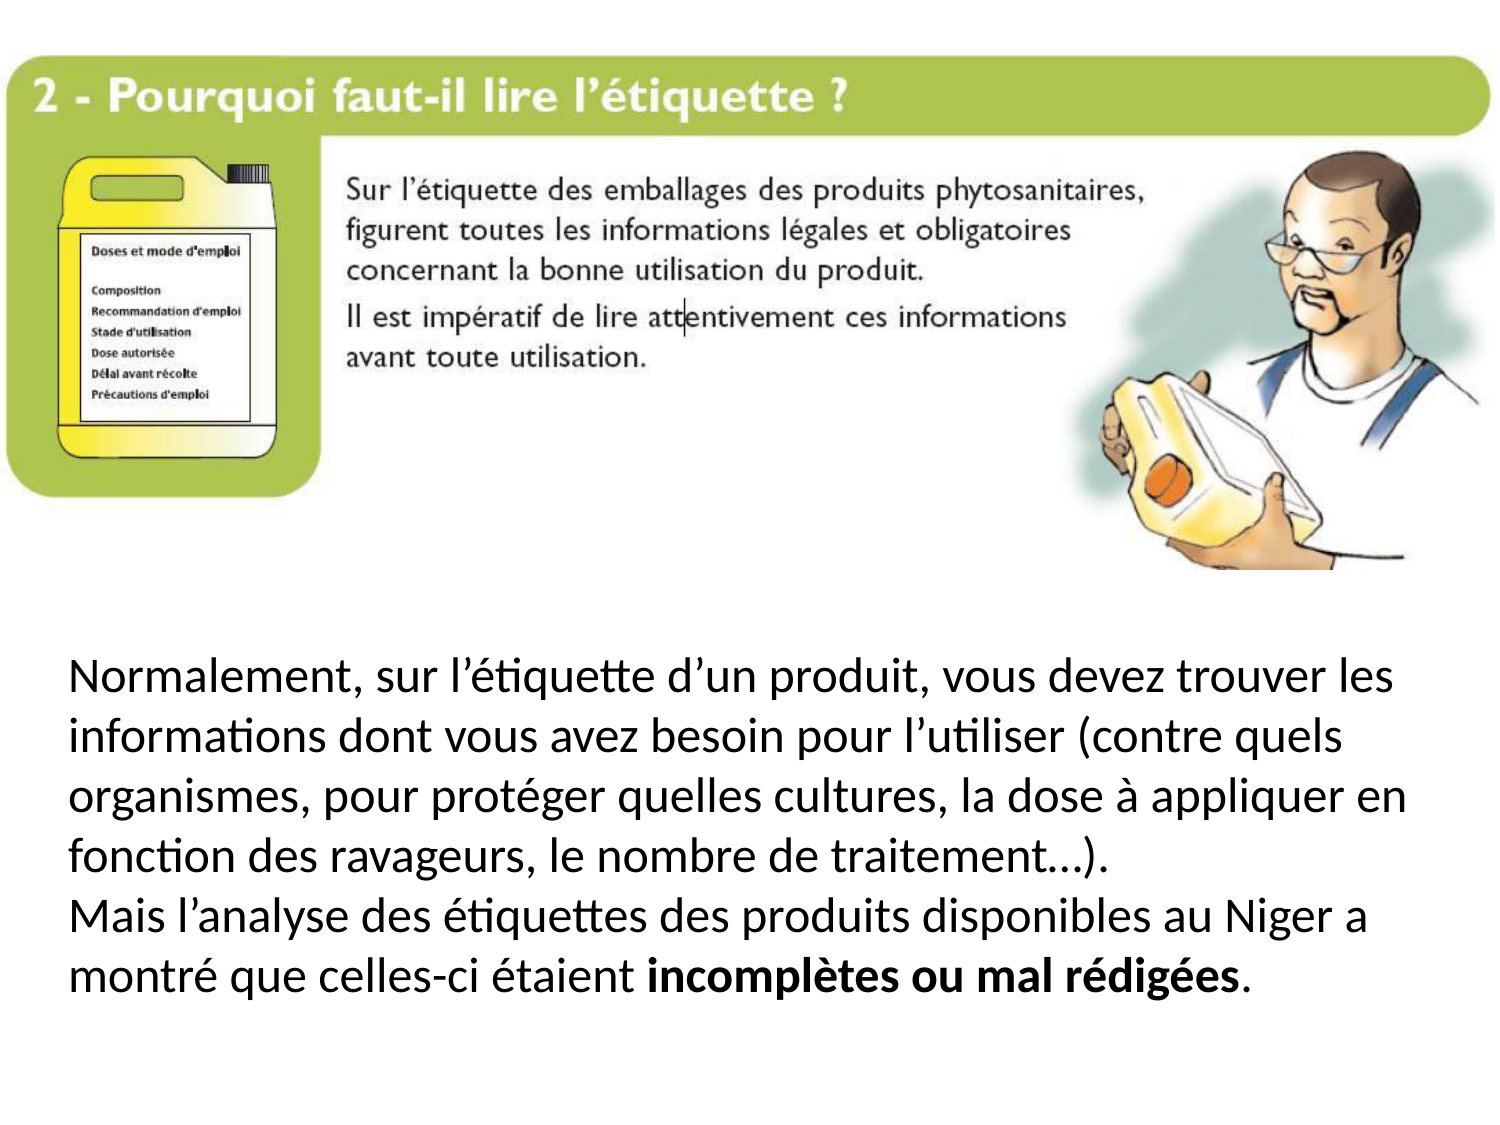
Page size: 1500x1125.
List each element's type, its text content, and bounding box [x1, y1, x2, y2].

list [0, 54, 1495, 571]
title Normalement, sur l’étiquette d’un produit, vous devez trouver les informations dont vous avez besoin pour l’utiliser (contre quels organismes, pour protéger quelles cultures, la dose à appliquer en fonction des ravageurs, le nombre de traitement…). Mais l’analyse des étiquettes des produits disponibles au Niger a montré que celles-ci étaient incomplètes ou mal rédigées. [53, 621, 1447, 1024]
